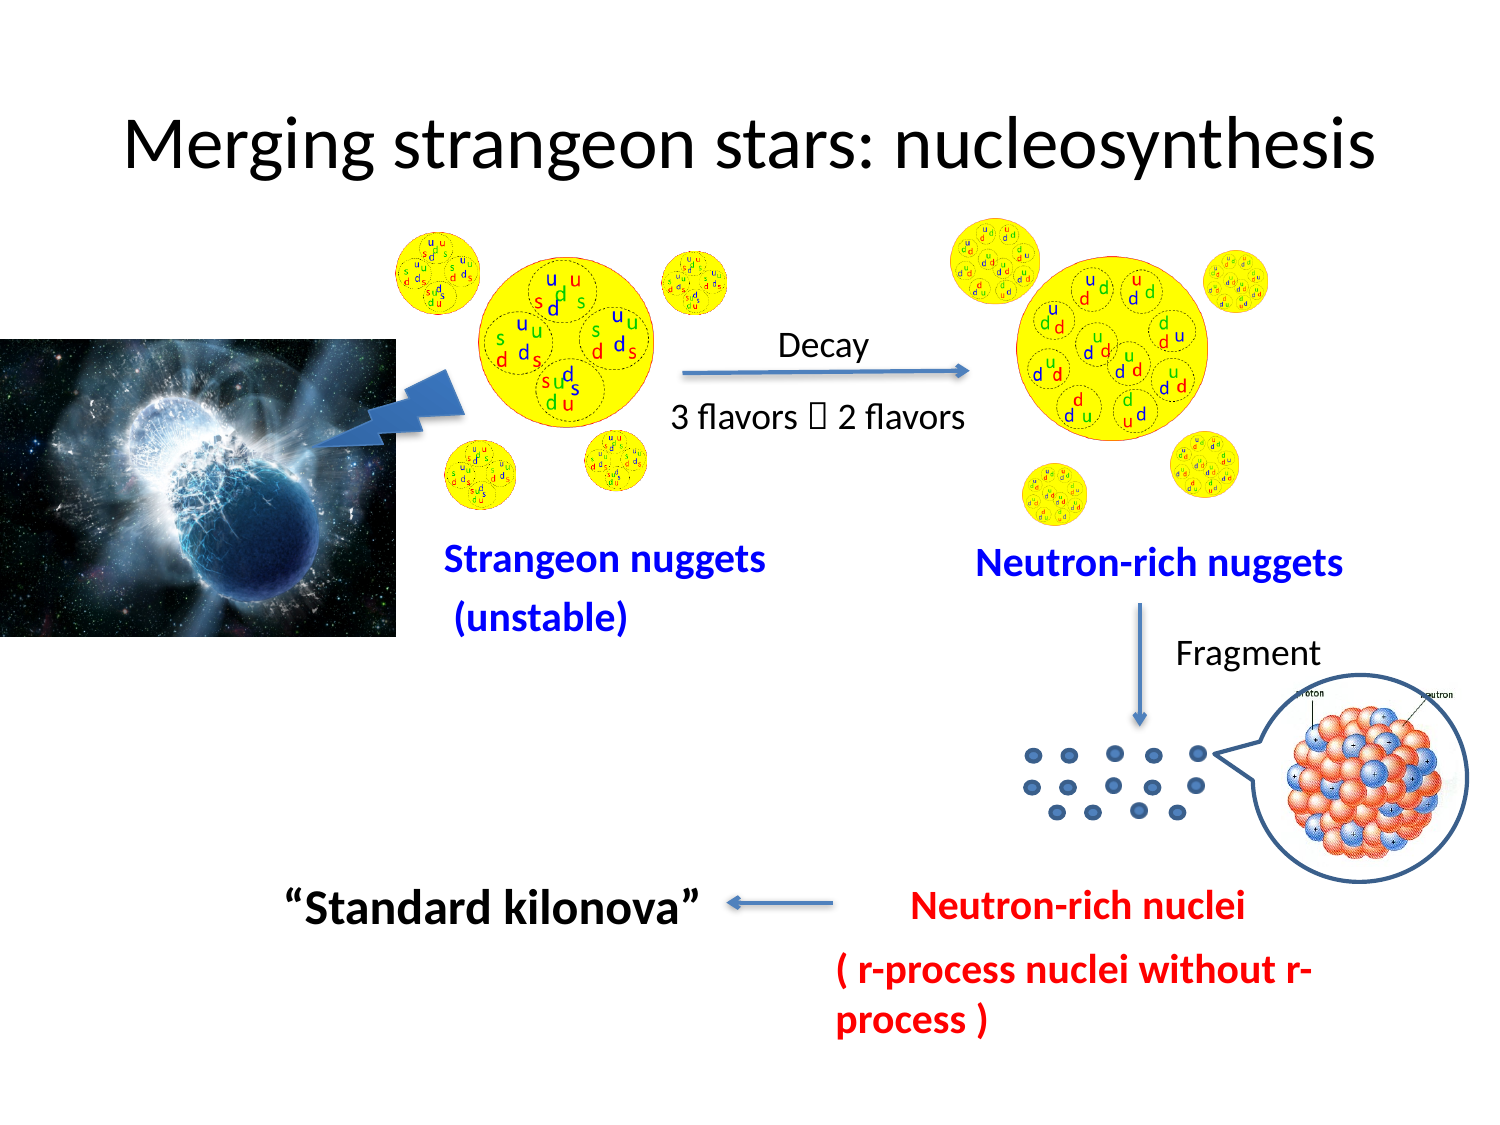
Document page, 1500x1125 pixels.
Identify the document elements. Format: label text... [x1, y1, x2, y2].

text_box Strangeon nuggets (unstable) [428, 523, 886, 664]
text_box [682, 370, 970, 374]
text_box [1313, 874, 1406, 884]
text_box [1048, 804, 1066, 821]
text_box Neutron-rich nuclei [895, 870, 1264, 934]
picture [443, 438, 516, 511]
title Merging strangeon stars: nucleosynthesis [75, 44, 1425, 233]
text_box [1143, 779, 1162, 796]
picture [1281, 675, 1465, 867]
picture [1188, 745, 1207, 762]
text_box Fragment [1161, 643, 1337, 681]
picture [1129, 802, 1148, 819]
text_box [1024, 747, 1043, 764]
text_box “Standard kilonova” [268, 867, 717, 942]
picture [1106, 745, 1124, 762]
picture [1021, 463, 1088, 528]
picture [1104, 777, 1123, 794]
text_box [1212, 711, 1276, 847]
text_box 3 flavors  2 flavors [655, 384, 1008, 445]
picture [950, 217, 1268, 499]
text_box [1060, 747, 1079, 764]
text_box Decay [763, 312, 885, 369]
text_box [1023, 779, 1041, 796]
text_box [1084, 804, 1102, 821]
text_box [1059, 779, 1077, 796]
text_box [1145, 747, 1163, 764]
picture [395, 231, 654, 492]
picture [0, 339, 396, 637]
text_box ( r-process nuclei without r-process ) [820, 934, 1477, 996]
picture [661, 250, 727, 316]
text_box Neutron-rich nuggets [960, 527, 1419, 643]
picture [1187, 777, 1205, 794]
text_box [1168, 804, 1187, 821]
text_box [399, 369, 465, 433]
